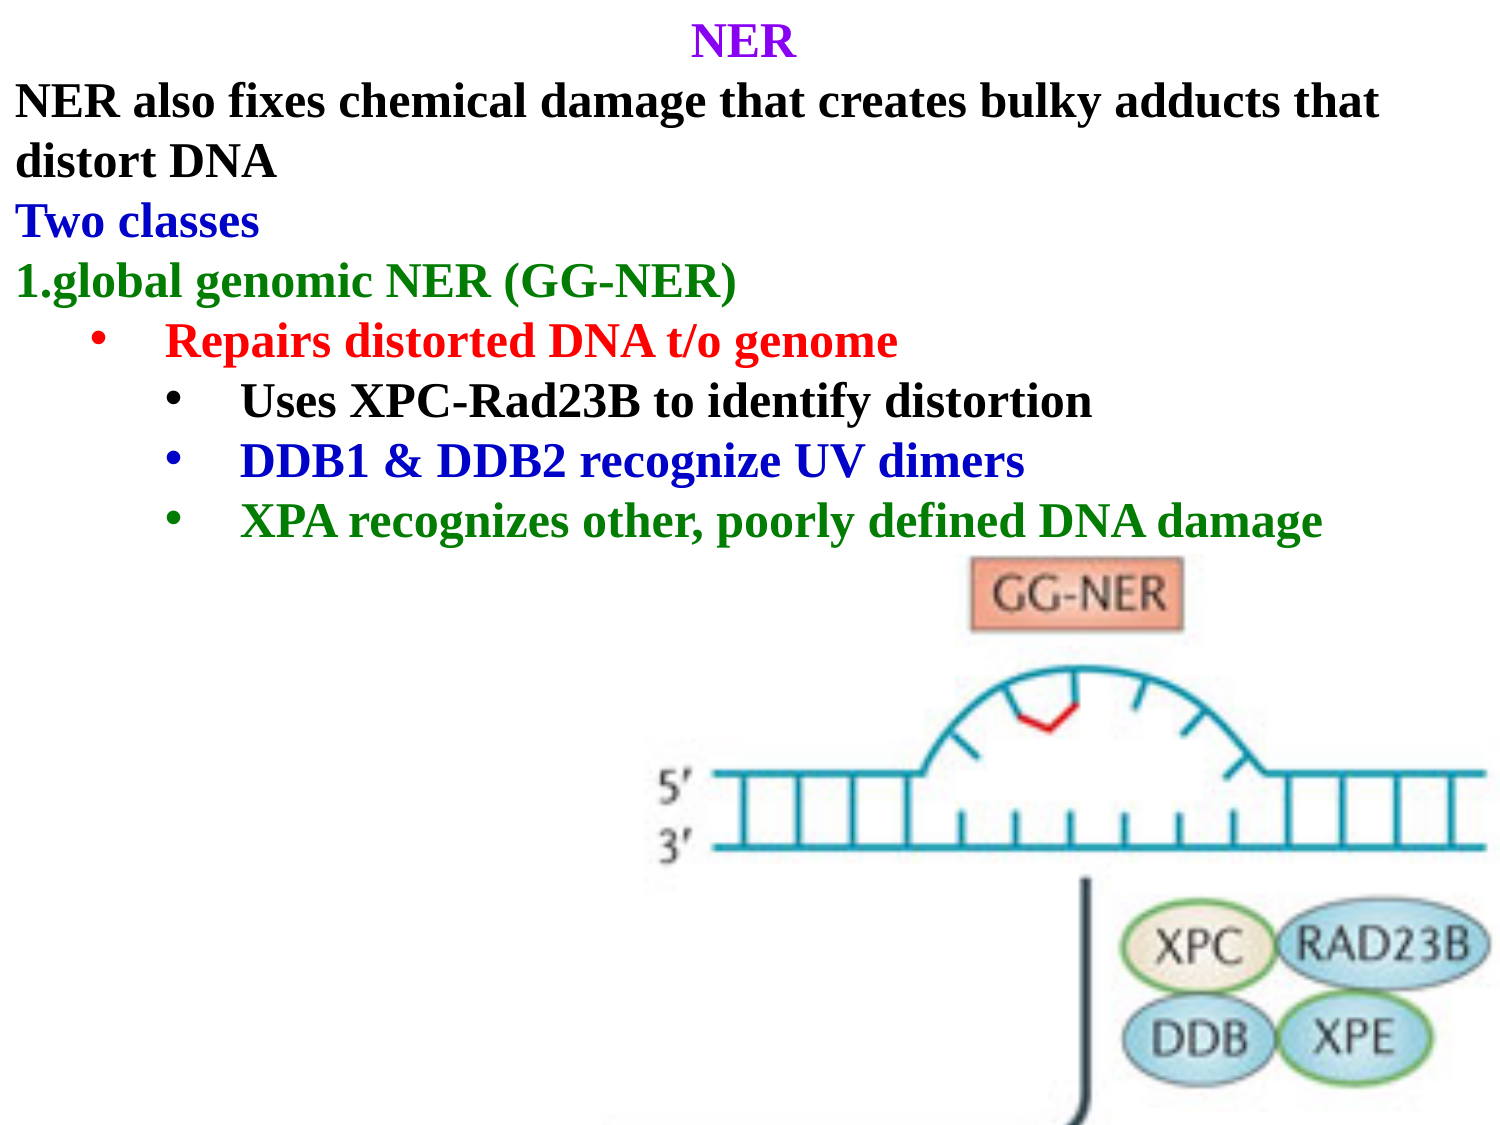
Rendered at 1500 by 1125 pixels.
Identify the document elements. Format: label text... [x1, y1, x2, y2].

text_box NER NER also fixes chemical damage that creates bulky adducts that distort DNA Two classes global genomic NER (GG-NER) Repairs distorted DNA t/o genome Uses XPC-Rad23B to identify distortion DDB1 & DDB2 recognize UV dimers XPA recognizes other, poorly defined DNA damage [0, 0, 1487, 625]
picture [599, 554, 1500, 1125]
